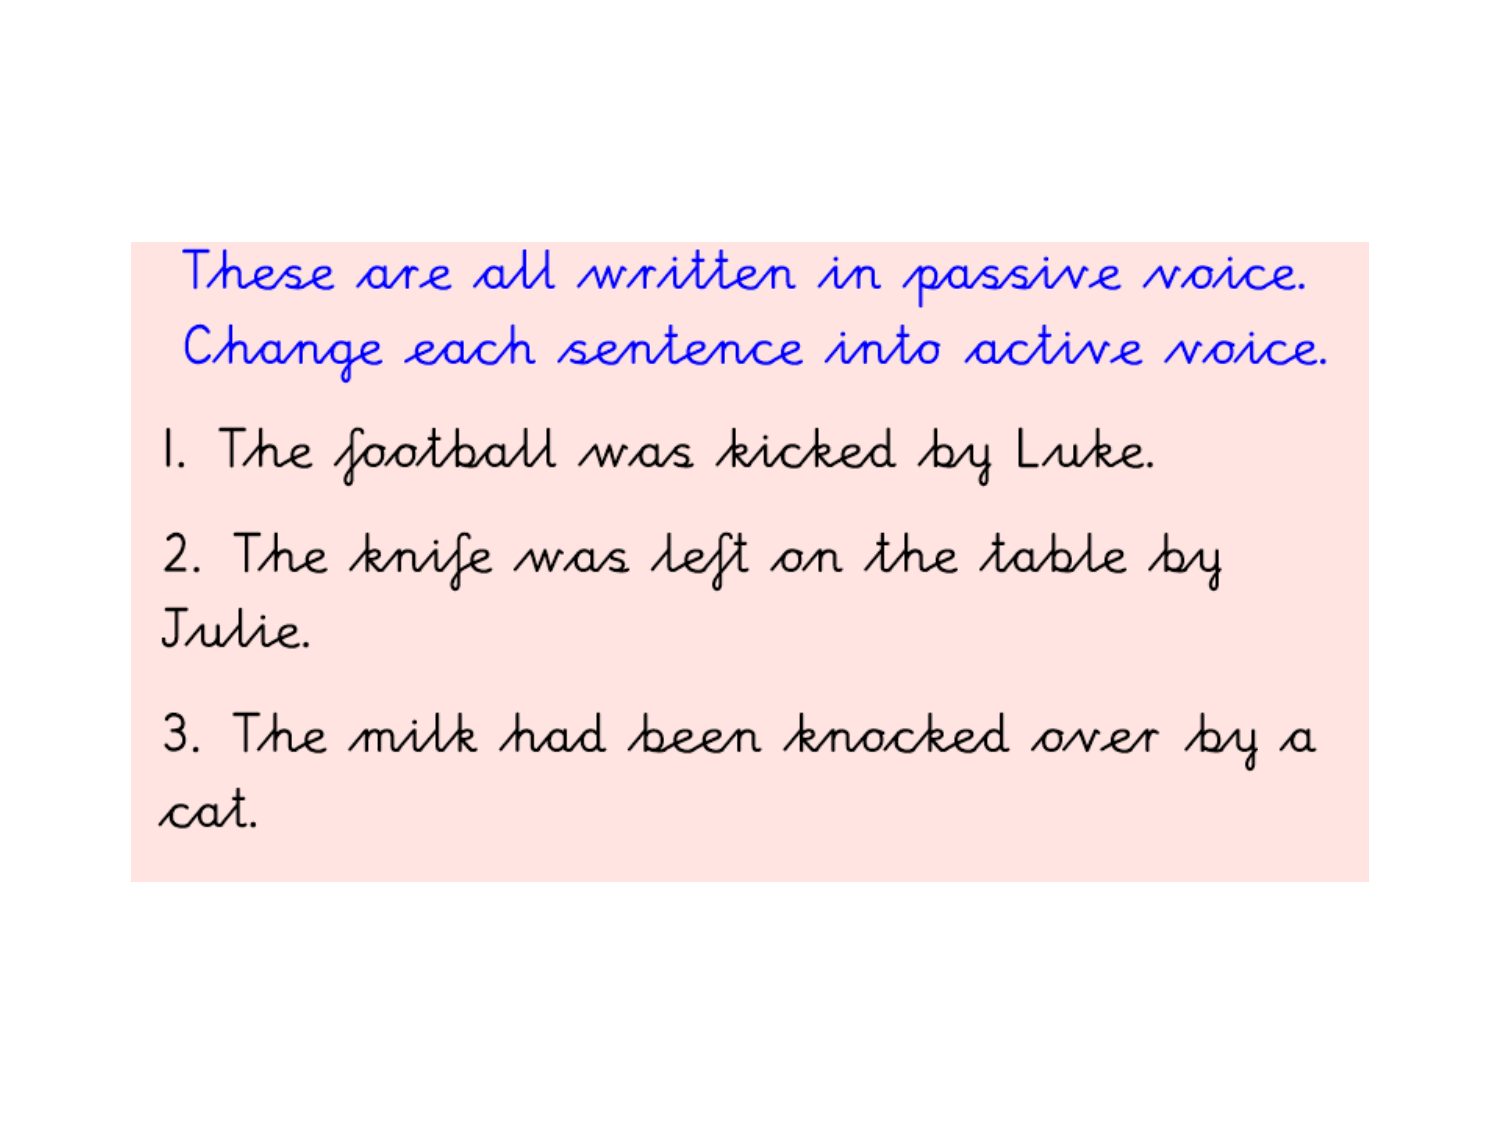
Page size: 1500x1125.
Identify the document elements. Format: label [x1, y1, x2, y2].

picture [131, 242, 1369, 883]
